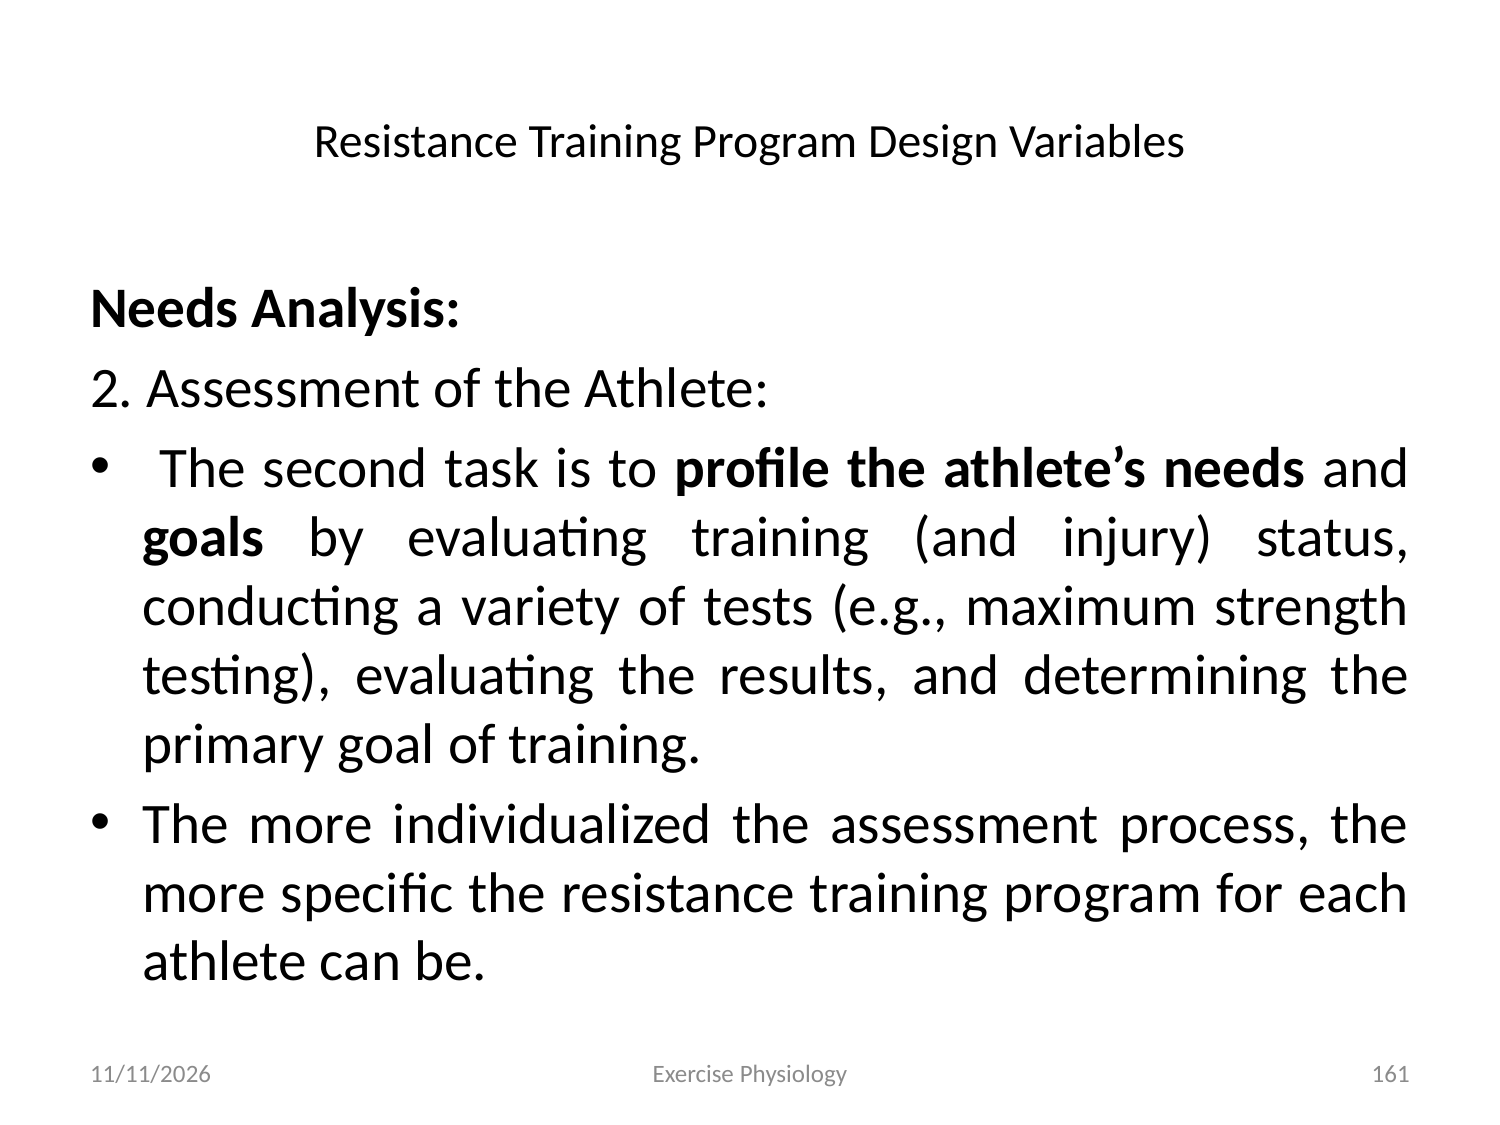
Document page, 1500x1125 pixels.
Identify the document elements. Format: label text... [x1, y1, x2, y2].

list Needs Analysis: 2. Assessment of the Athlete: The second task is to profile the athlete’s needs and goals by evaluating training (and injury) status, conducting a variety of tests (e.g., maximum strength testing), evaluating the results, and determining the primary goal of training. The more individualized the assessment process, the more specific the resistance training program for each athlete can be. [75, 262, 1425, 1005]
slide_number 161 [1074, 1042, 1425, 1103]
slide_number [75, 1042, 425, 1103]
title Resistance Training Program Design Variables [75, 45, 1425, 233]
footer Exercise Physiology [512, 1042, 988, 1103]
